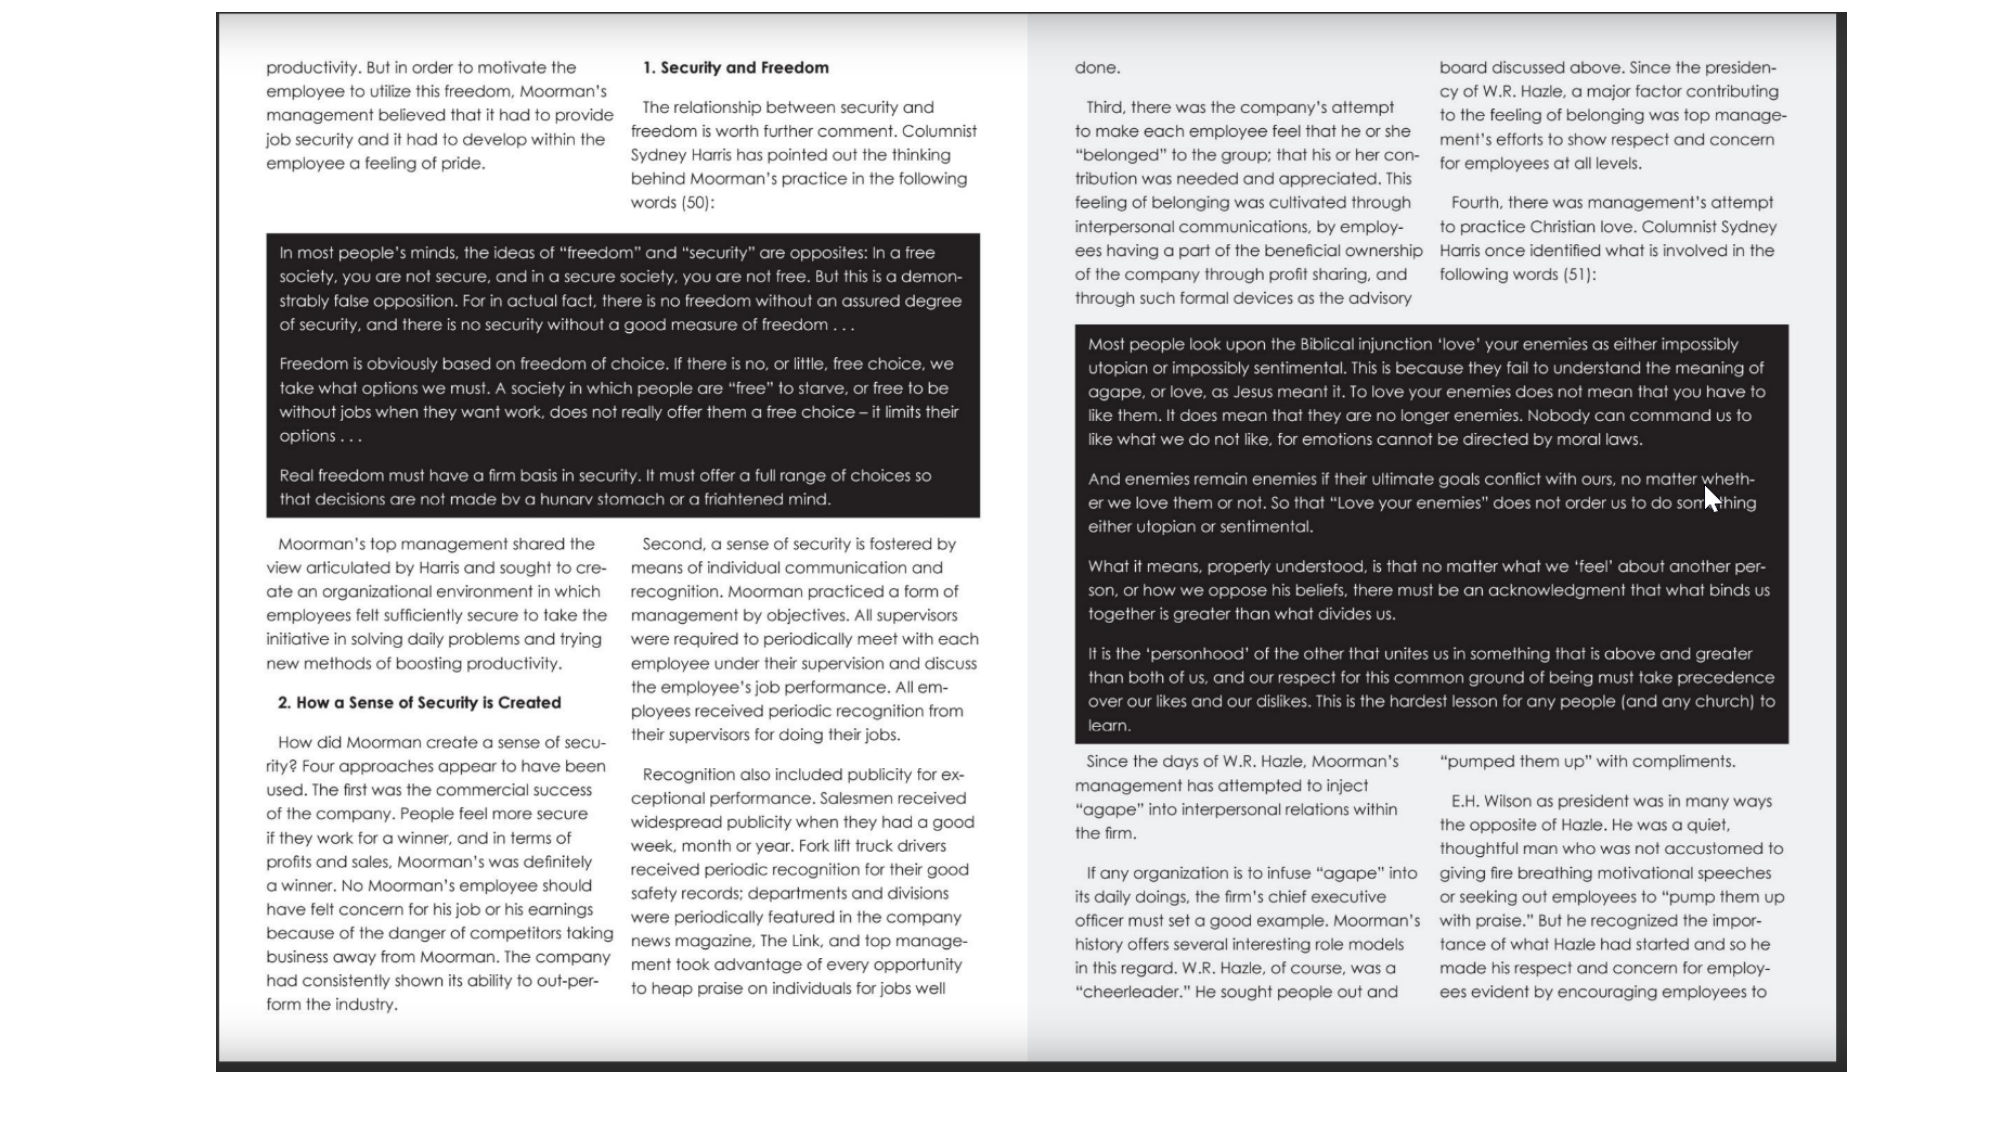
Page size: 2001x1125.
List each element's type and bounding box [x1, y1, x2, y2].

picture [216, 12, 1847, 1072]
